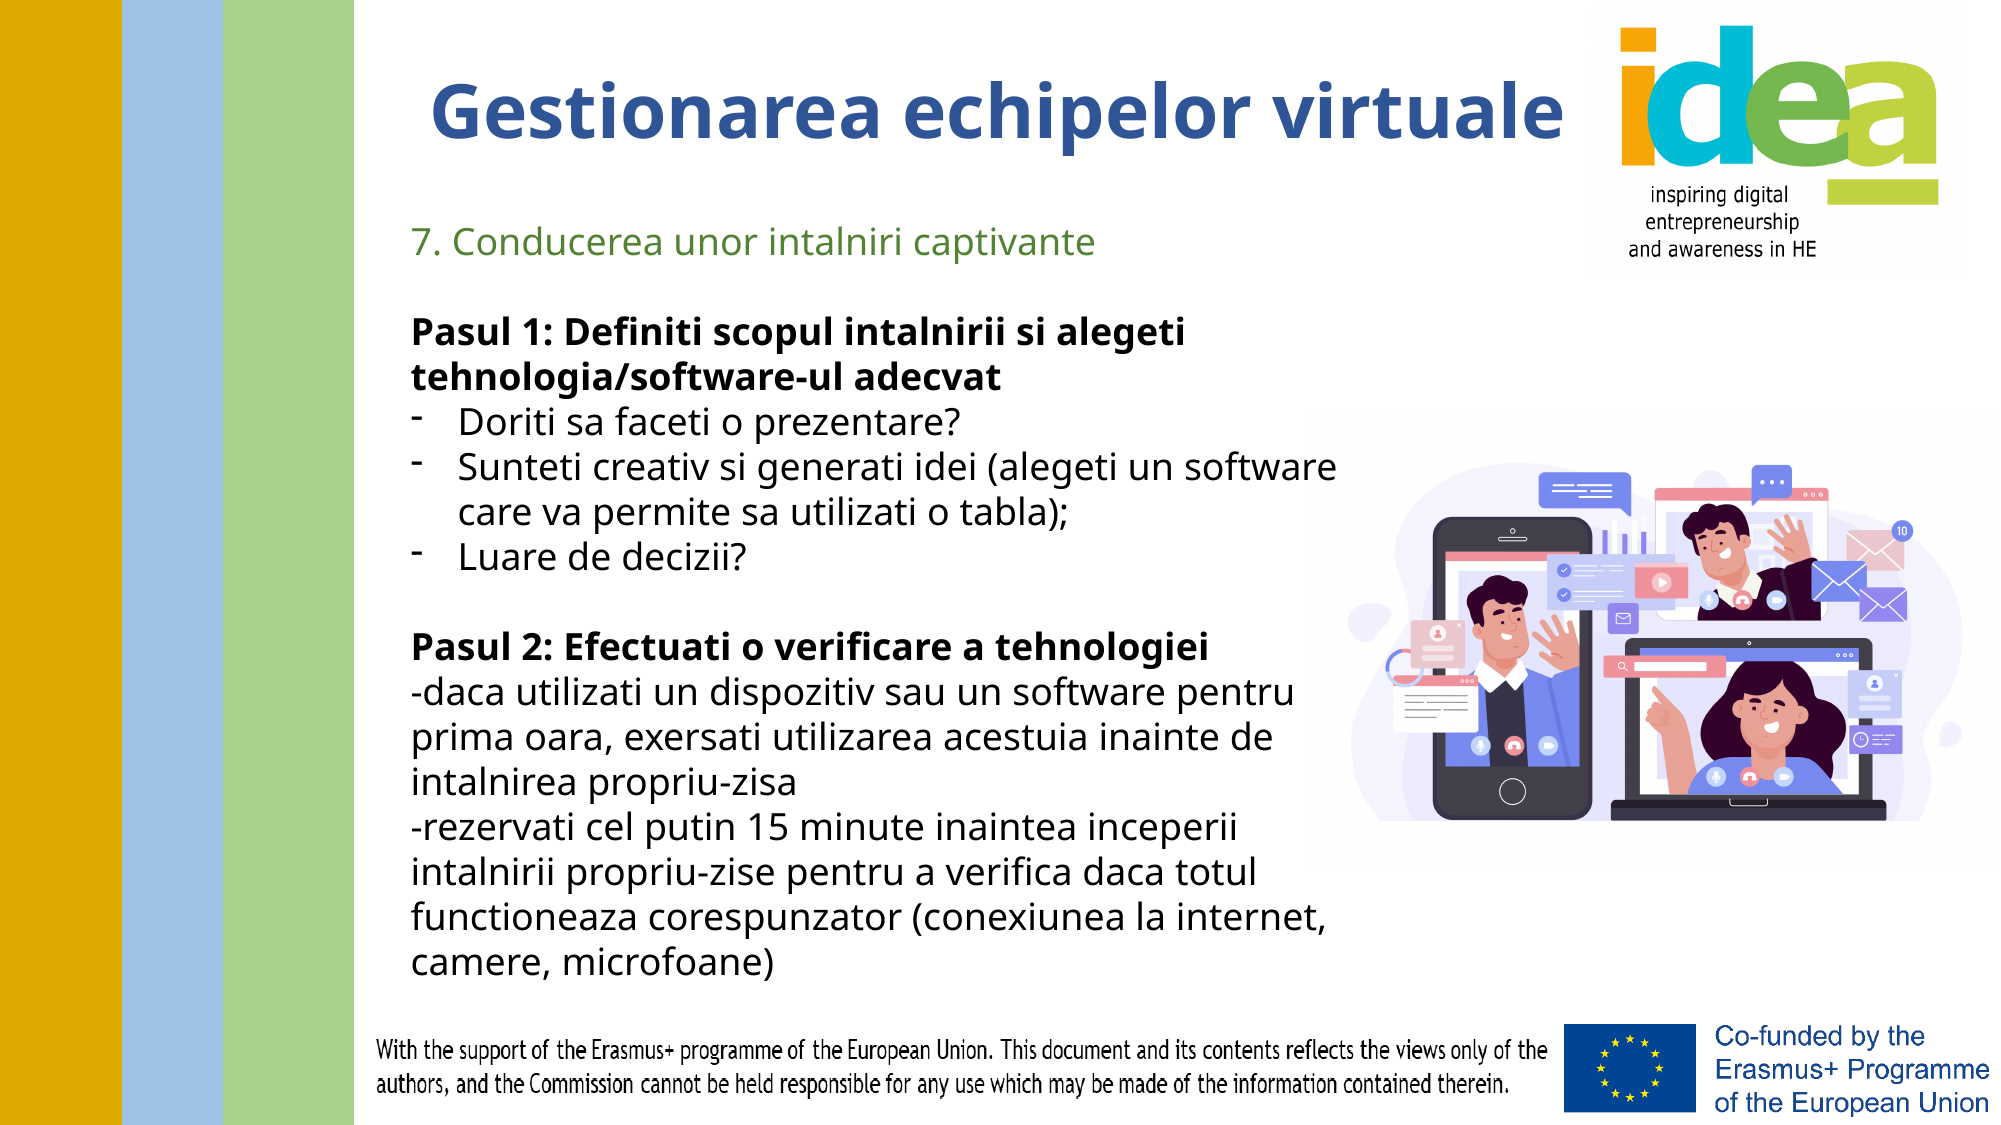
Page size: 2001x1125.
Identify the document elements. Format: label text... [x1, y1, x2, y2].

text_box [222, 0, 355, 1125]
picture [1306, 408, 2000, 871]
text_box 7. Conducerea unor intalniri captivante Pasul 1: Definiti scopul intalnirii si alegeti tehnologia/software-ul adecvat Doriti sa faceti o prezentare? Sunteti creativ si generati idei (alegeti un software care va permite sa utilizati o tabla); Luare de decizii? Pasul 2: Efectuati o verificare a tehnologiei -daca utilizati un dispozitiv sau un software pentru prima oara, exersati utilizarea acestuia inainte de intalnirea propriu-zisa -rezervati cel putin 15 minute inaintea inceperii intalnirii propriu-zise pentru a verifica daca totul functioneaza corespunzator (conexiunea la internet, camere, microfoane) [395, 210, 1399, 1024]
text_box Gestionarea echipelor virtuale [414, 56, 1589, 161]
picture [363, 1024, 1989, 1118]
text_box [123, 0, 222, 1125]
text_box [0, 0, 123, 1125]
picture [1589, 7, 1964, 278]
